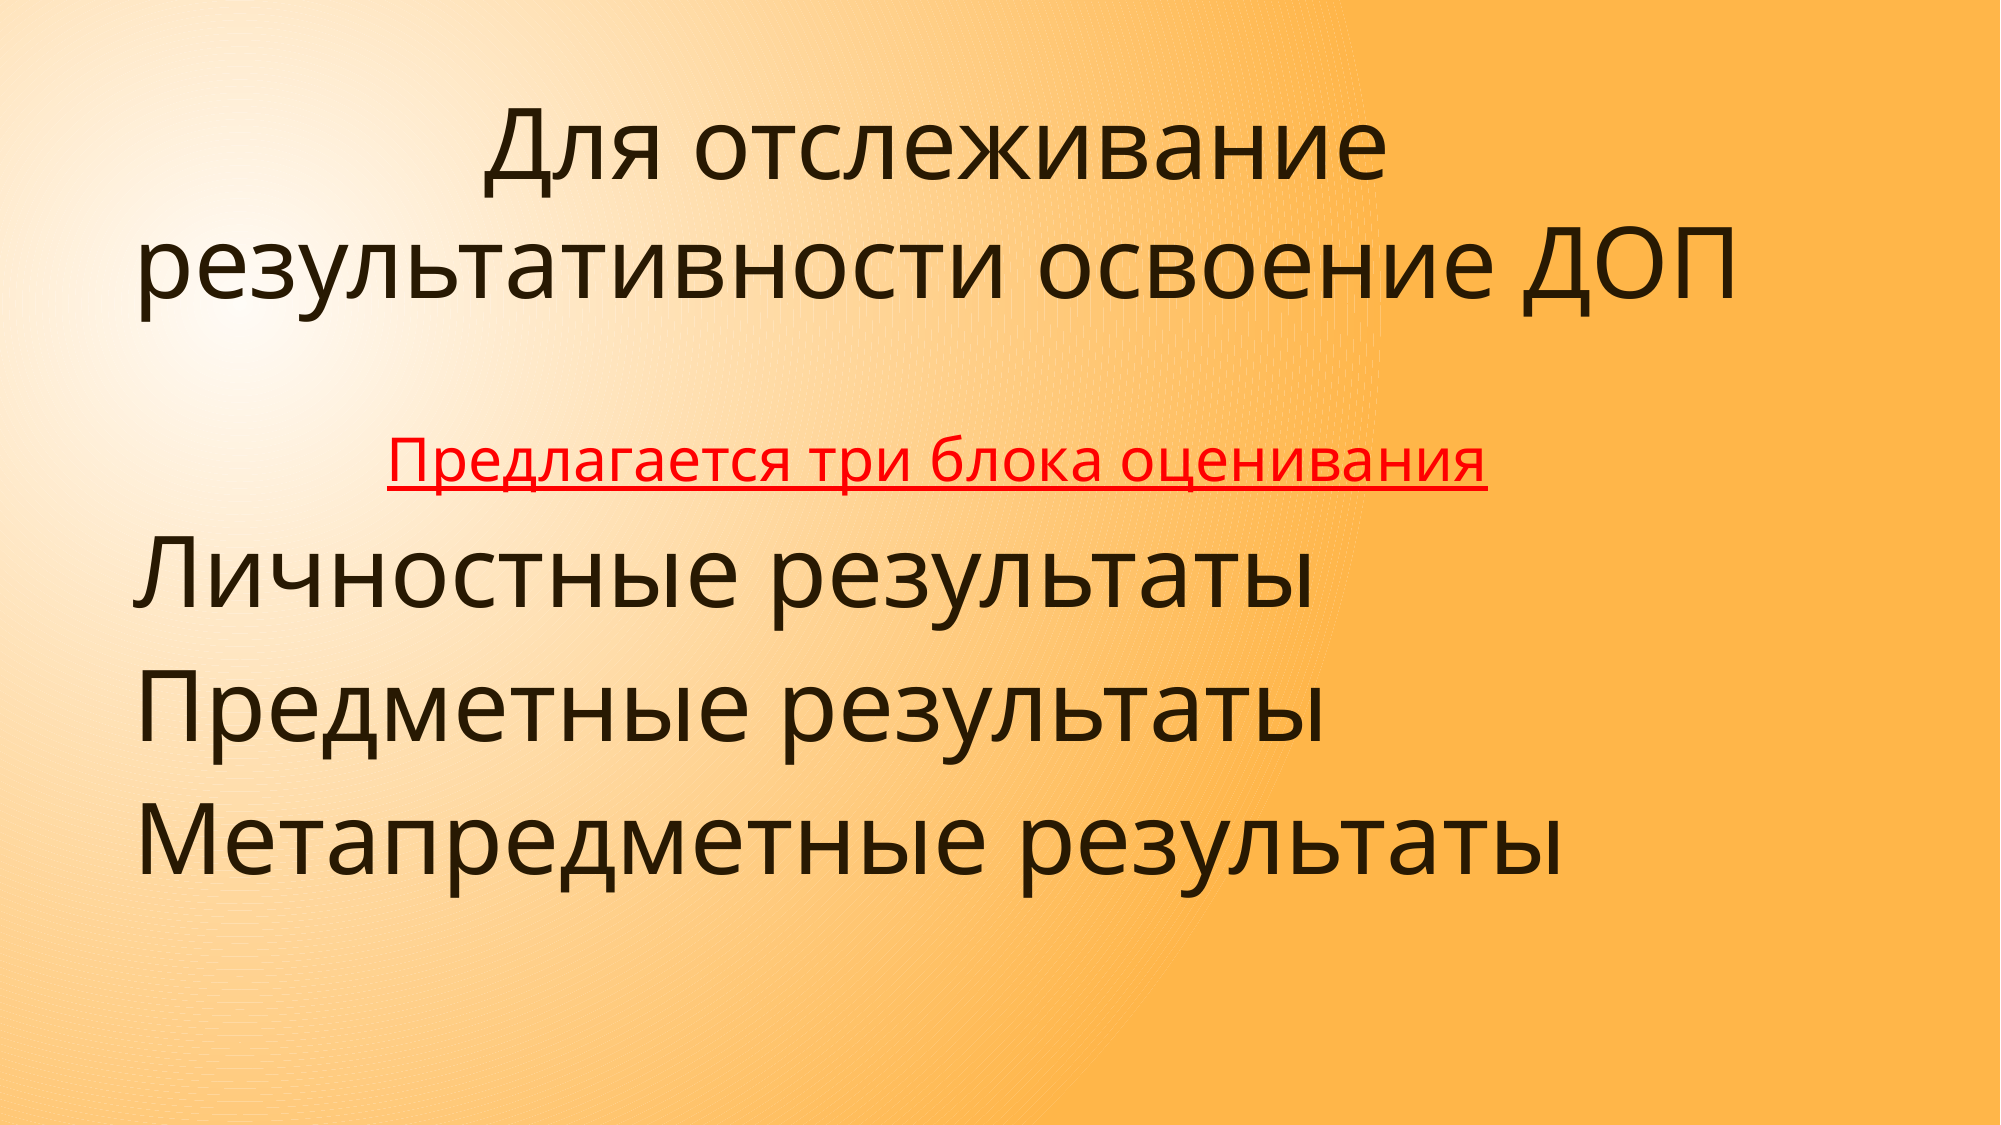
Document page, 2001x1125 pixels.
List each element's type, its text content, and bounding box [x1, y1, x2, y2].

list Для отслеживание результативности освоение ДОП Предлагается три блока оценивания Личностные результаты Предметные результаты Метапредметные результаты [117, 73, 1758, 922]
